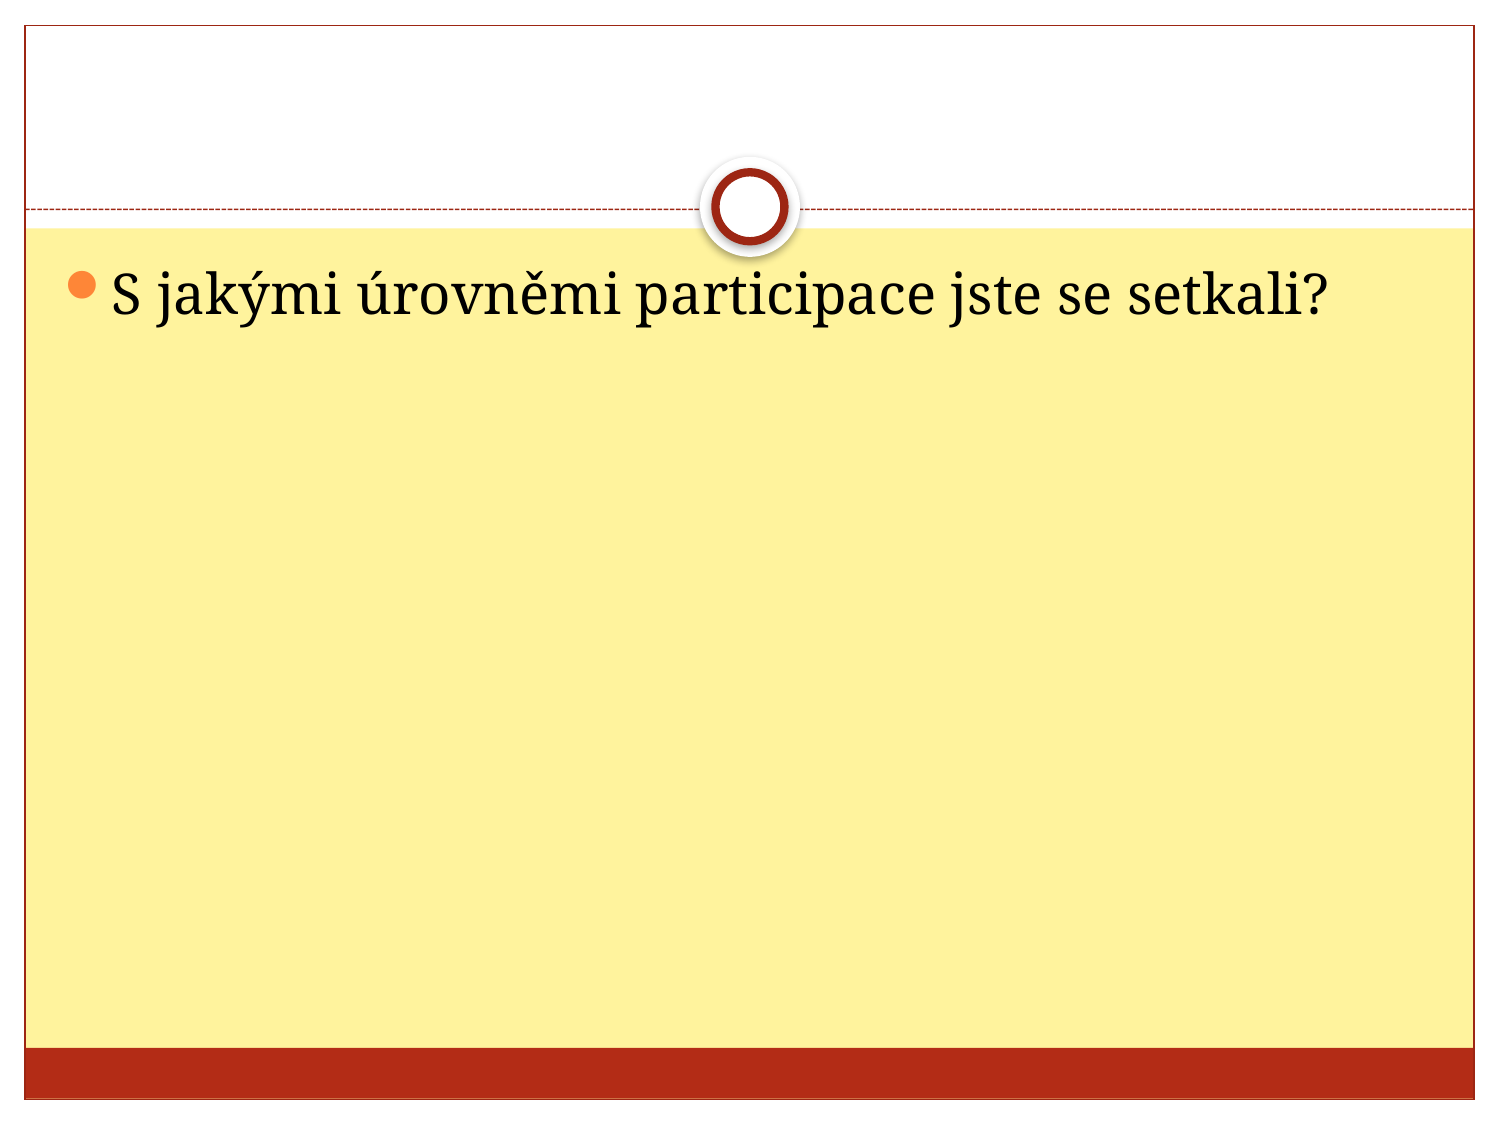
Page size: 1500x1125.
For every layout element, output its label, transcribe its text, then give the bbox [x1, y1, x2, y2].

list S jakými úrovněmi participace jste se setkali? [49, 250, 1445, 1001]
